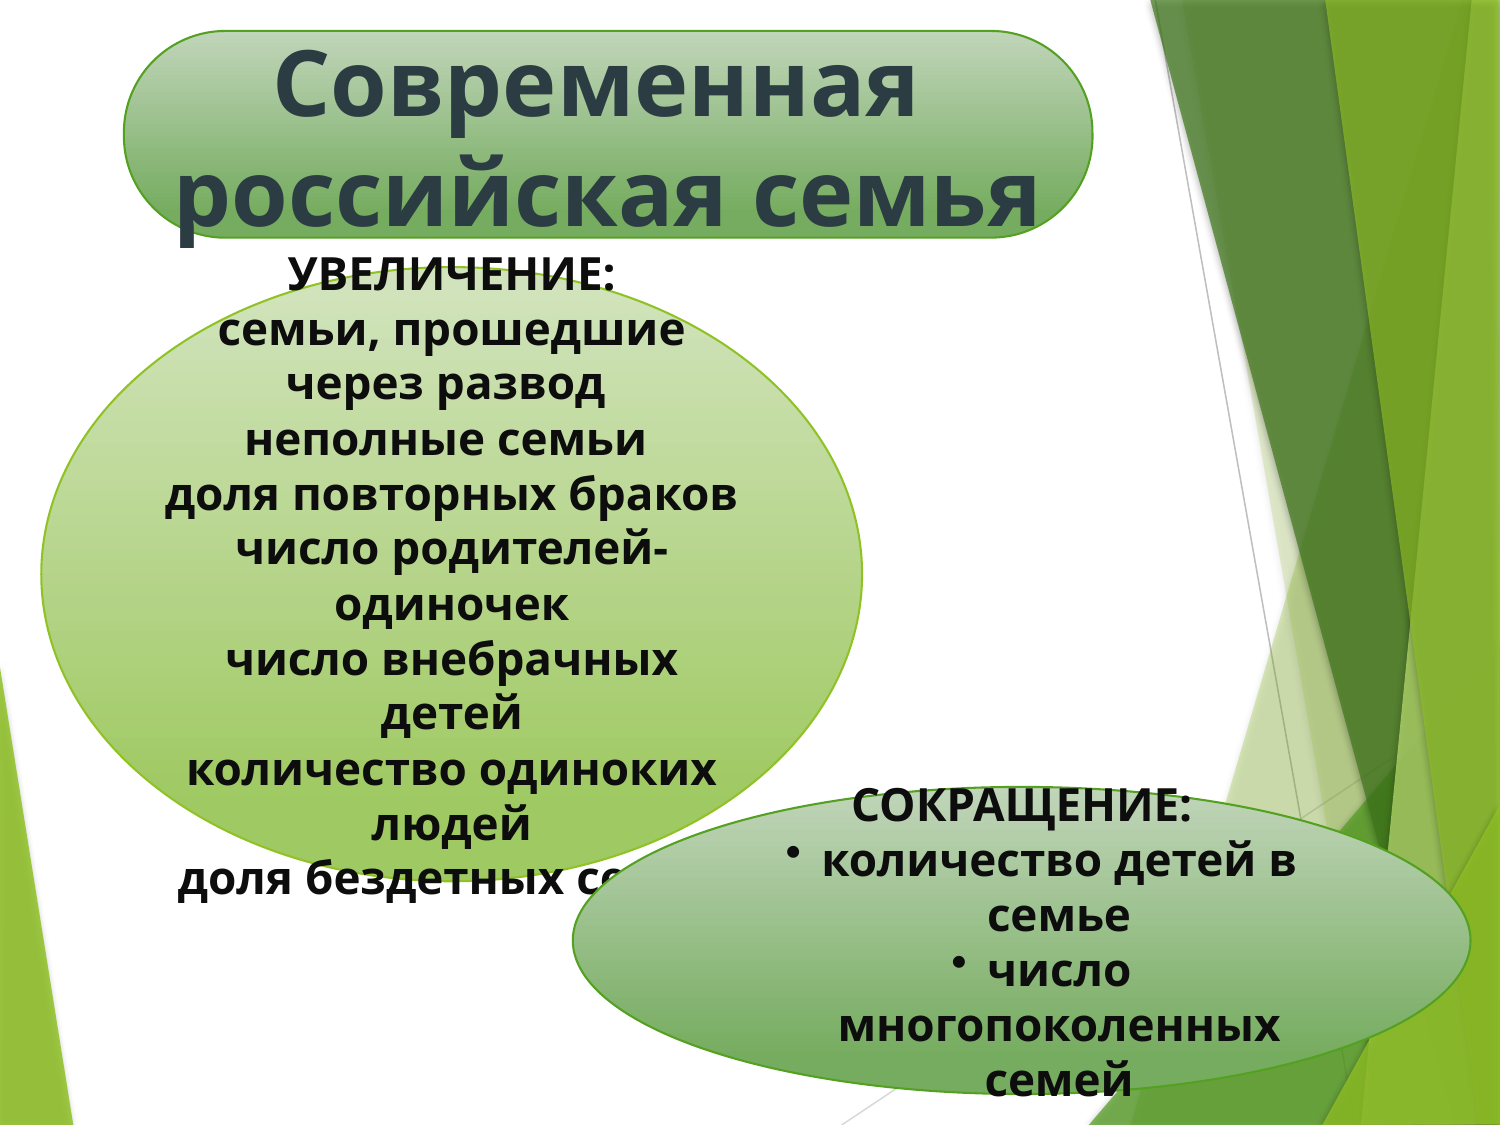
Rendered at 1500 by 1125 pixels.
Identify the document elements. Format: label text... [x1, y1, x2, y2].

text_box УВЕЛИЧЕНИЕ: семьи, прошедшие через развод неполные семьи доля повторных браков число родителей-одиночек число внебрачных детей количество одиноких людей доля бездетных семей [40, 266, 864, 883]
text_box СОКРАЩЕНИЕ: количество детей в семье число многопоколенных семей [571, 785, 1472, 1096]
text_box Современная российская семья [122, 29, 1094, 239]
